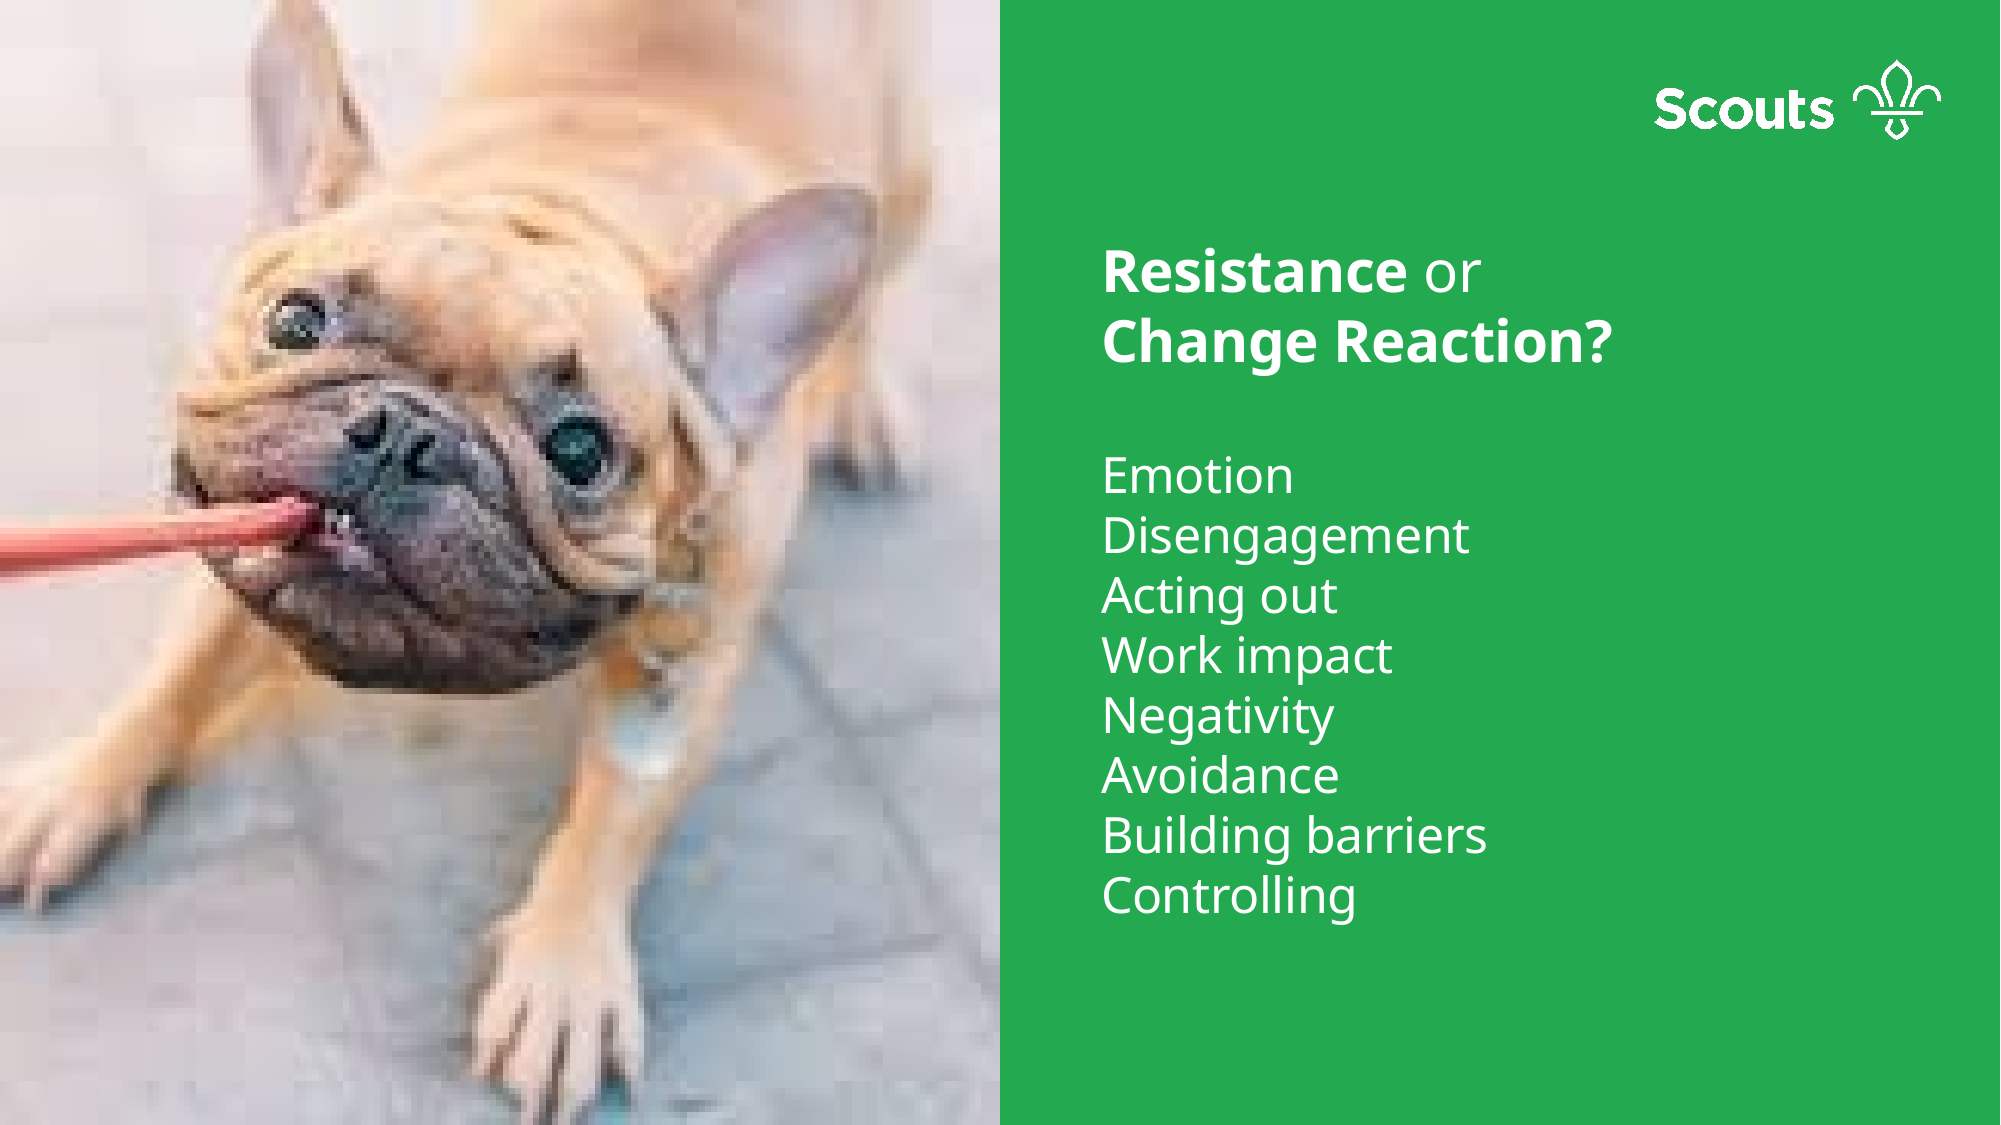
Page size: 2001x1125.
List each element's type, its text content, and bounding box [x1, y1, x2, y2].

picture [0, 0, 1001, 1125]
picture [1654, 59, 1941, 140]
list Resistance or Change Reaction? Emotion Disengagement Acting out Work impact Negativity Avoidance Building barriers Controlling [1099, 234, 1865, 973]
